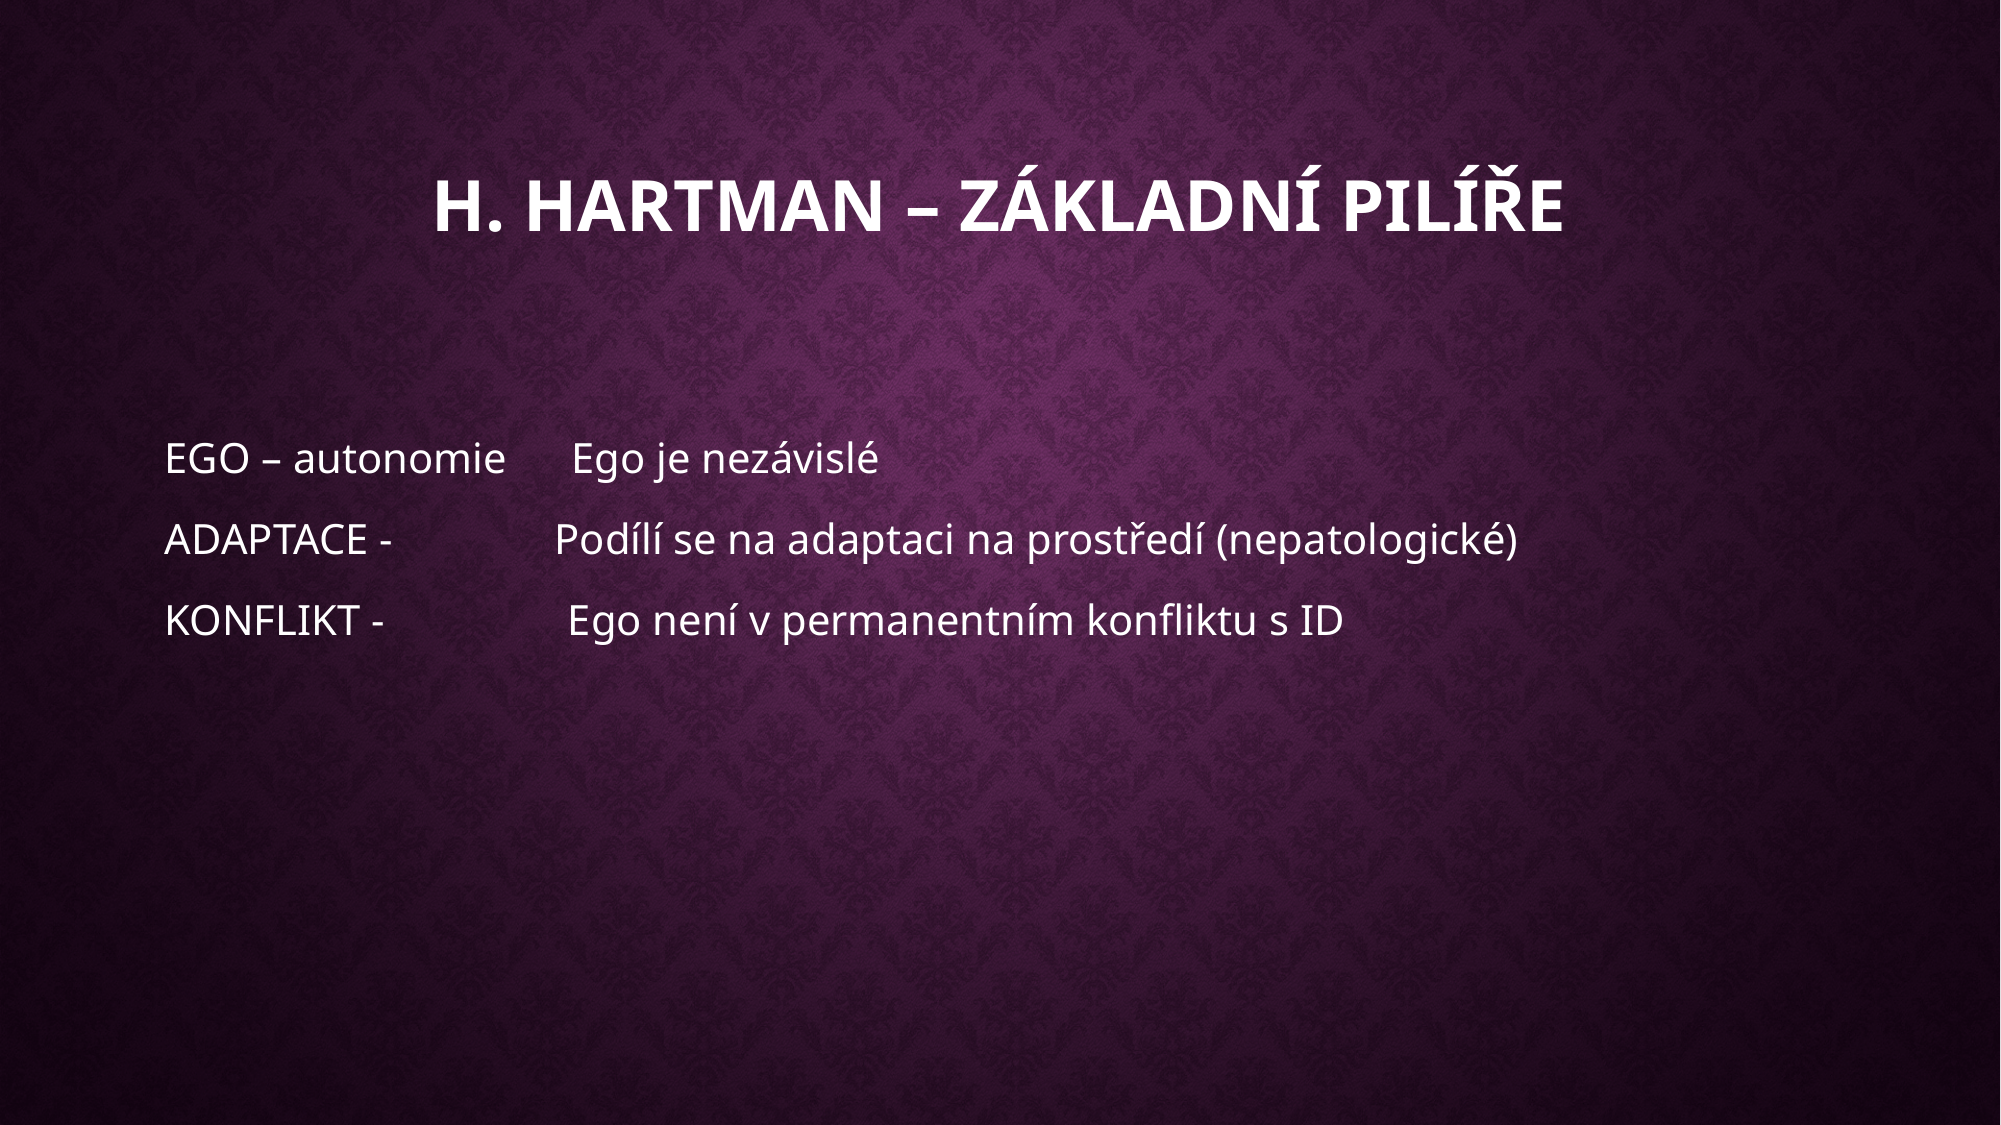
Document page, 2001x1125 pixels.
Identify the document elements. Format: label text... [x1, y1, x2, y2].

list EGO – autonomie Ego je nezávislé ADAPTACE - Podílí se na adaptaci na prostředí (nepatologické) KONFLIKT - Ego není v permanentním konfliktu s ID [149, 343, 1849, 950]
title H. Hartman – Základní pilíře [149, 99, 1849, 318]
